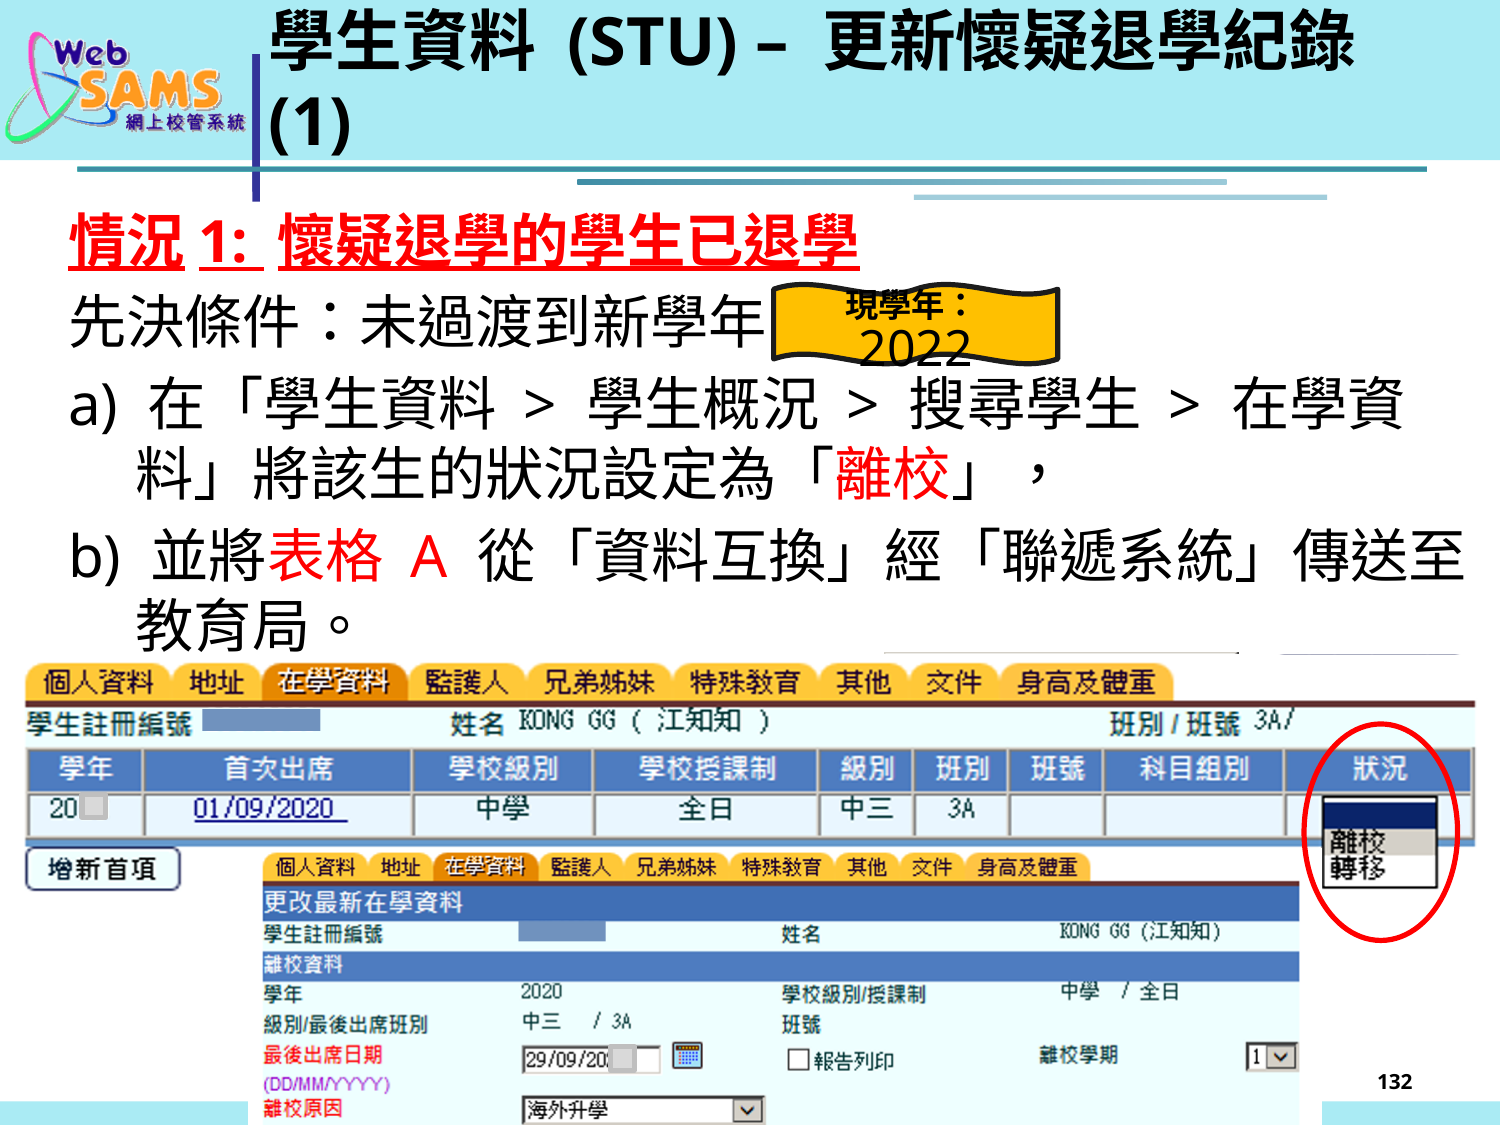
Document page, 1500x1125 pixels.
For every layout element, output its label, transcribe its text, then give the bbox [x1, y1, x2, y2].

picture [1, 24, 258, 161]
list 情況1: 懷疑退學的學生已退學 先決條件：未過渡到新學年 a) 在「學生資料 > 學生概況 > 搜尋學生 > 在學資料」將該生的狀況設定為「離校」， b) 並將表格 A 從「資料互換」經「聯遞系統」傳送至教育局。 [53, 196, 1495, 577]
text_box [5, 654, 1495, 1125]
text_box 現學年：2022 [773, 284, 1058, 364]
title 學生資料 (STU) – 更新懷疑退學紀錄(1) [253, 41, 1429, 167]
